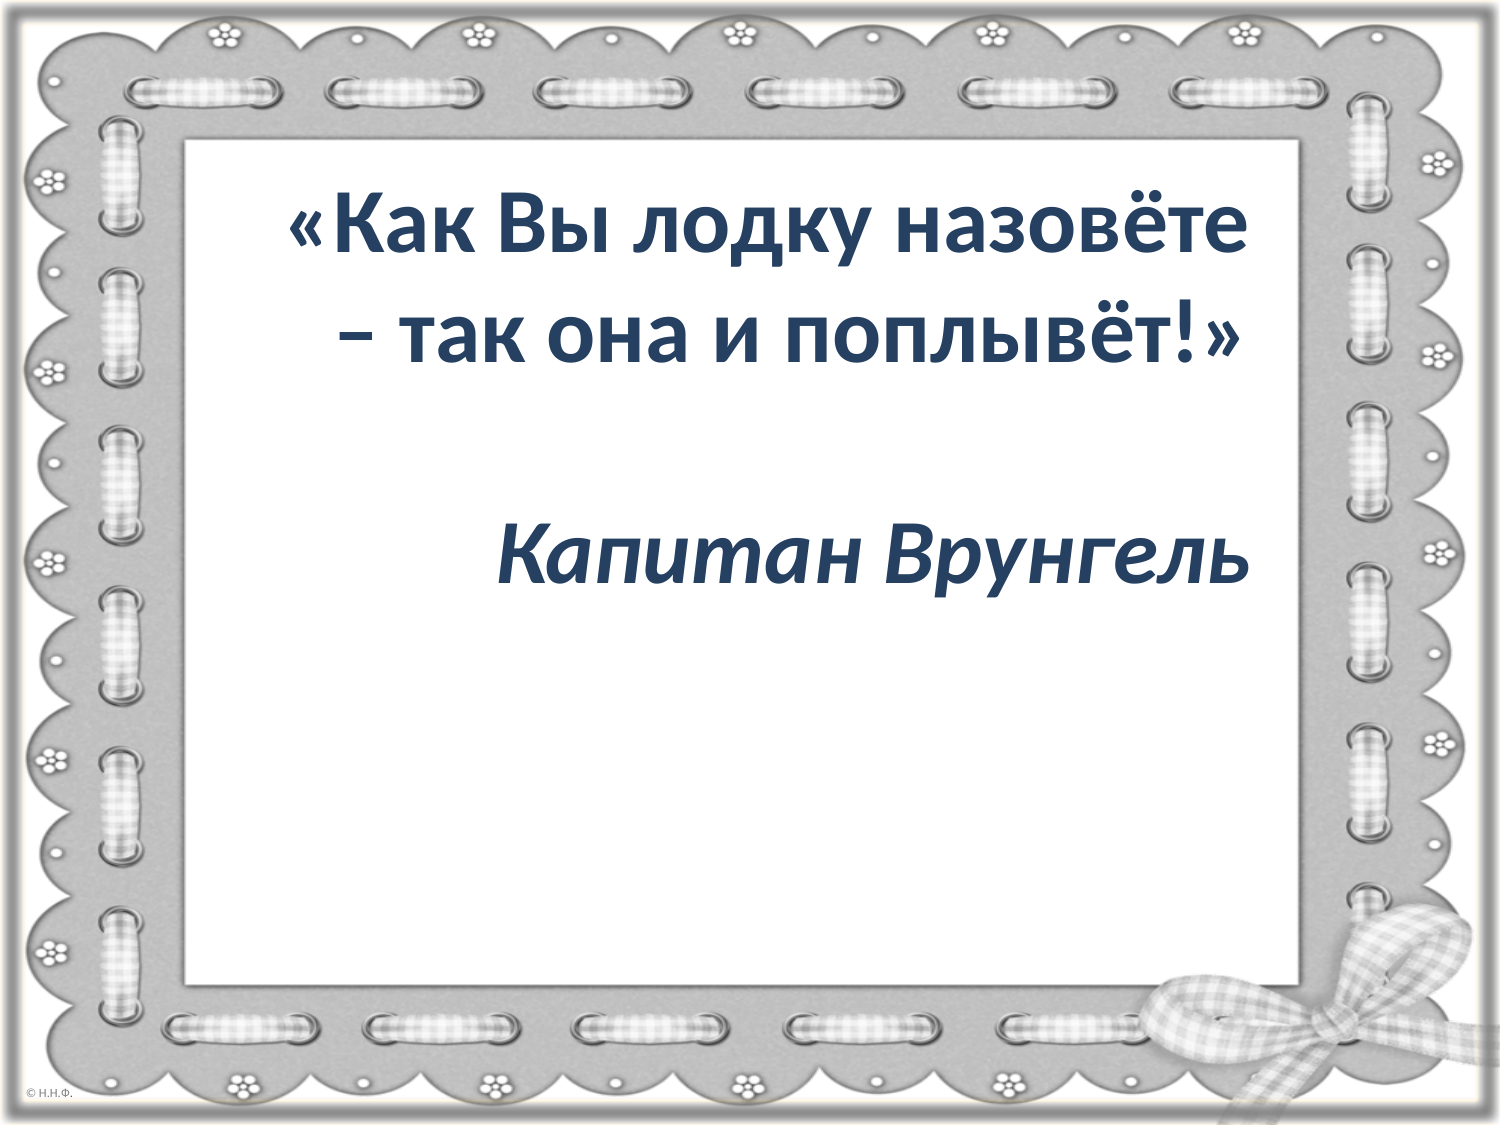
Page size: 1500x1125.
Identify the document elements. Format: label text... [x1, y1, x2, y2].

title «Как Вы лодку назовёте – так она и поплывёт!» Капитан Врунгель [203, 97, 1267, 776]
